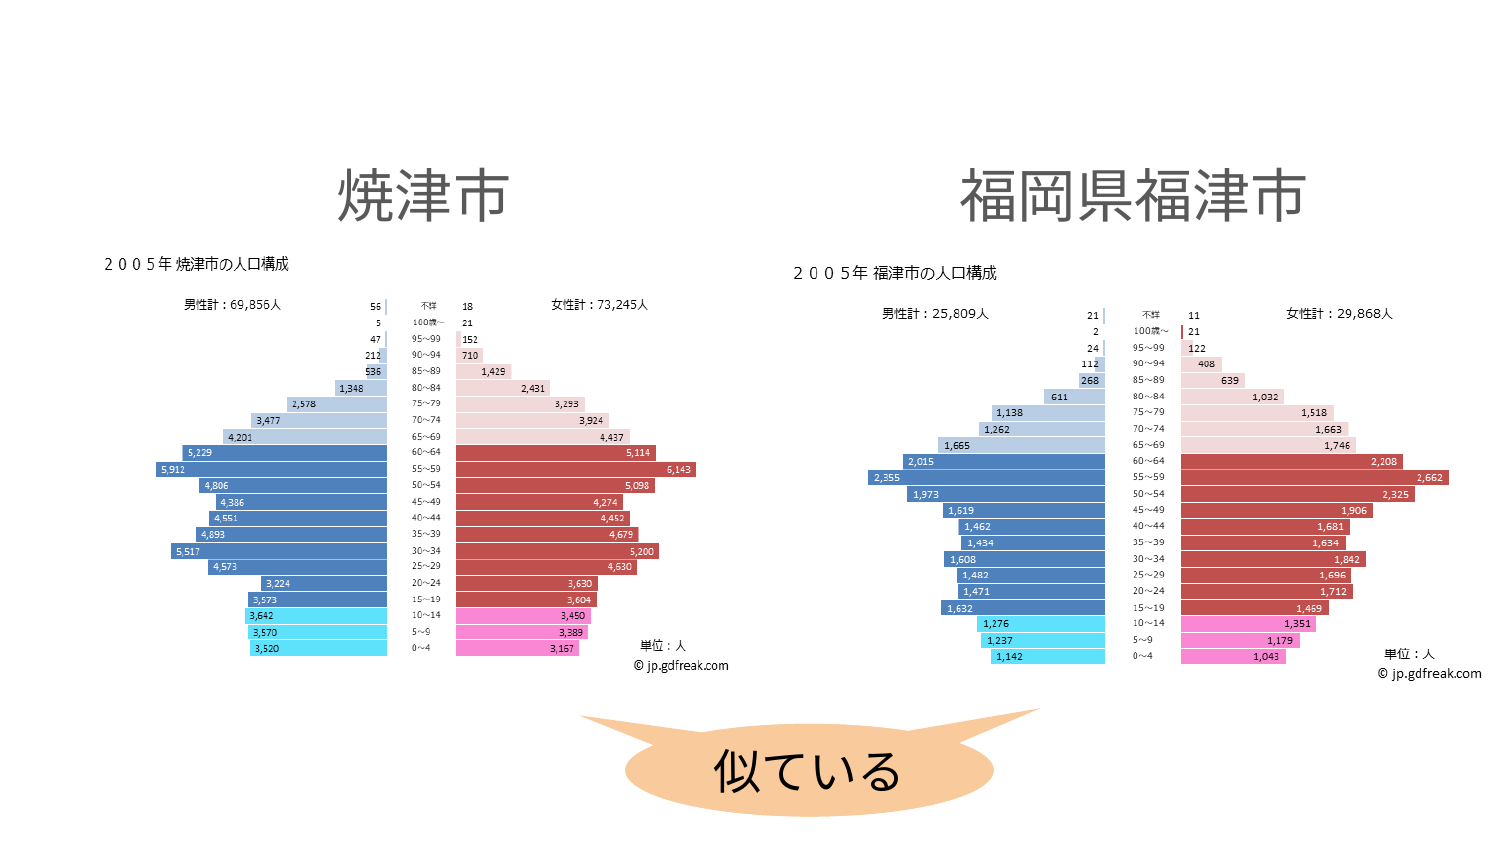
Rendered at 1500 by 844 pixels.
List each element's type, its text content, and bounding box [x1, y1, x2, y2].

picture [93, 244, 736, 678]
text_box 福岡県福津市 [944, 143, 1326, 244]
picture [780, 252, 1490, 686]
text_box [578, 715, 699, 745]
text_box 焼津市 [321, 143, 564, 243]
text_box 似ている [625, 708, 1041, 817]
